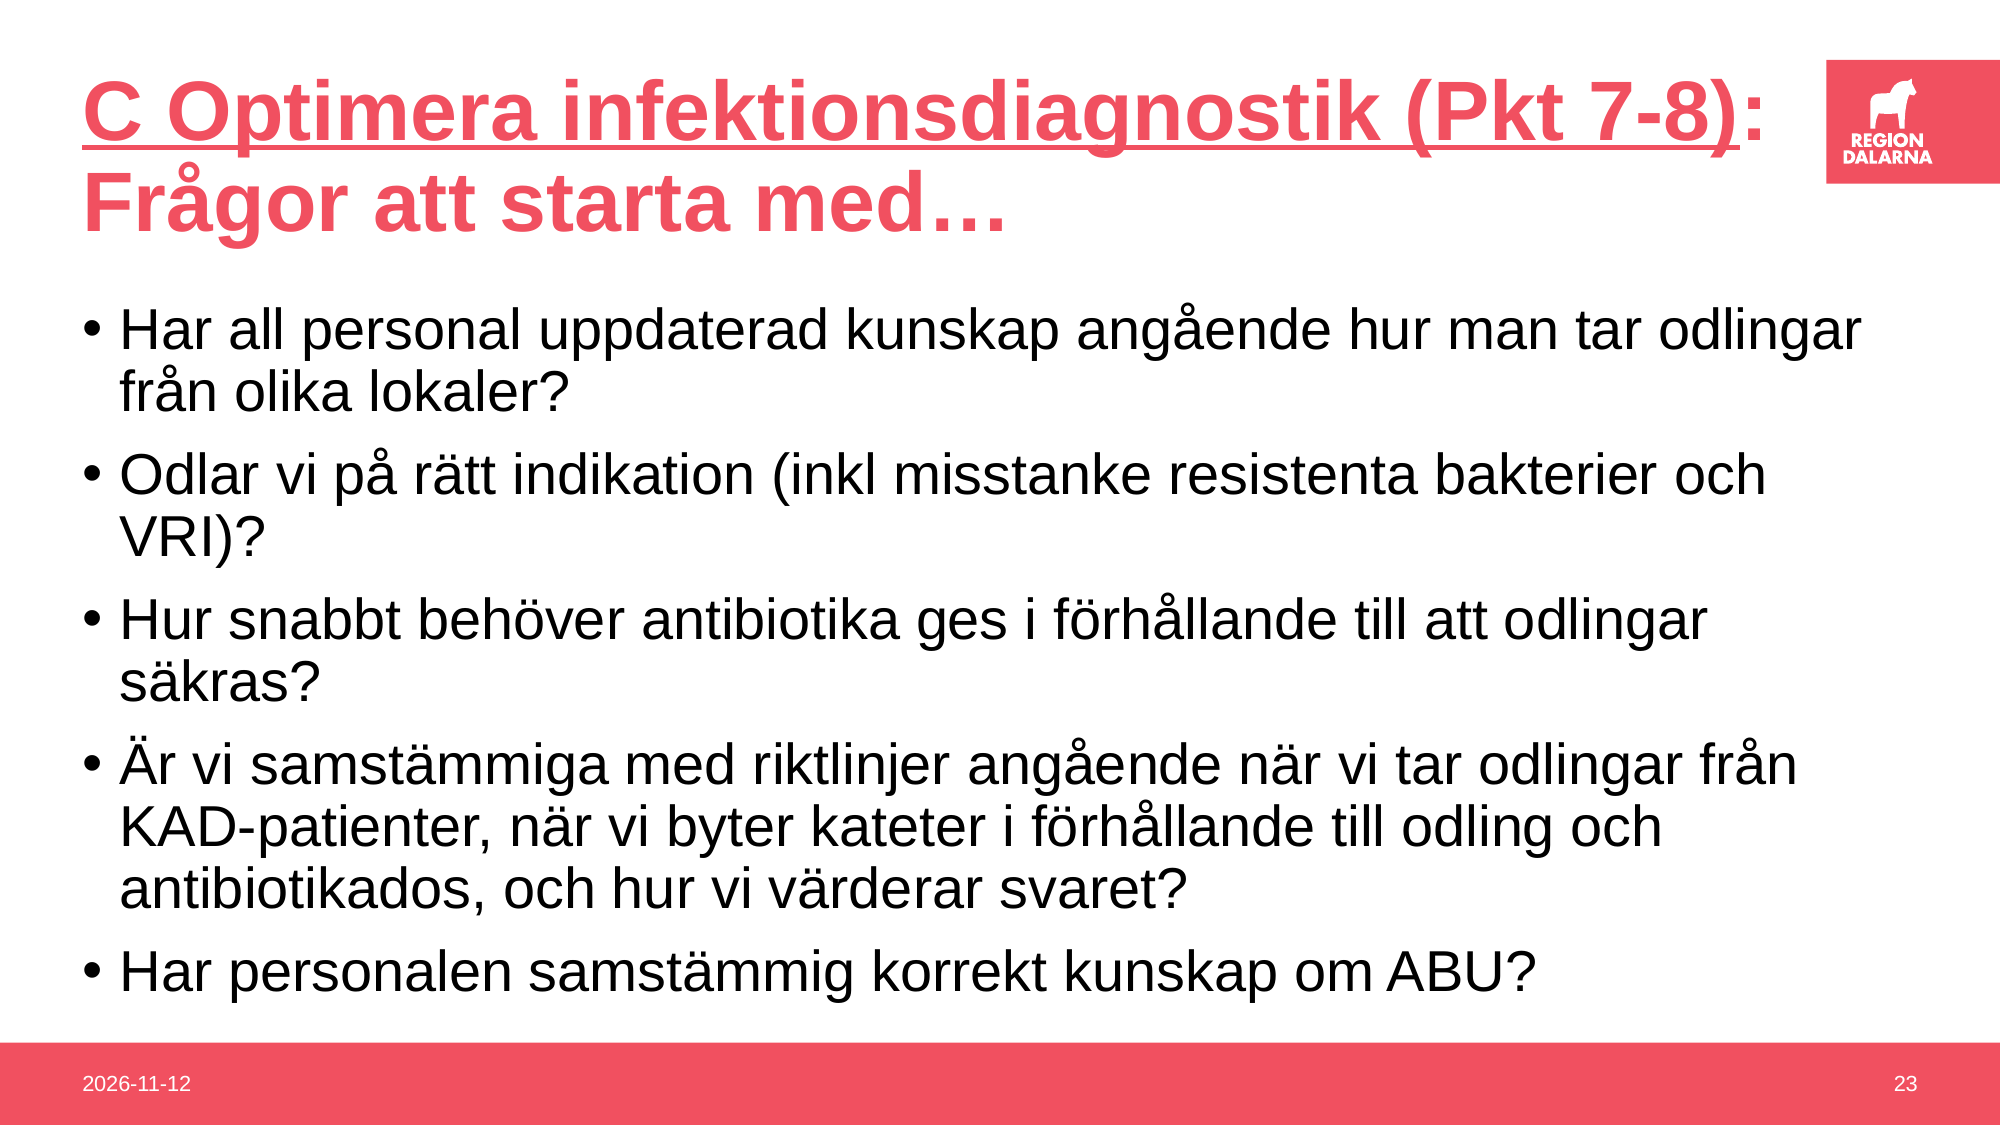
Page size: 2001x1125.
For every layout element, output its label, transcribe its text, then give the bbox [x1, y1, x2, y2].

list Har all personal uppdaterad kunskap angående hur man tar odlingar från olika lokaler? Odlar vi på rätt indikation (inkl misstanke resistenta bakterier och VRI)? Hur snabbt behöver antibiotika ges i förhållande till att odlingar säkras? Är vi samstämmiga med riktlinjer angående när vi tar odlingar från KAD-patienter, när vi byter kateter i förhållande till odling och antibiotikados, och hur vi värderar svaret? Har personalen samstämmig korrekt kunskap om ABU? [67, 292, 1933, 1014]
slide_number 23 [1482, 1042, 1933, 1124]
title C Optimera infektionsdiagnostik (Pkt 7-8): Frågor att starta med… [67, 59, 1810, 259]
footer [587, 1042, 1413, 1124]
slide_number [67, 1042, 518, 1124]
